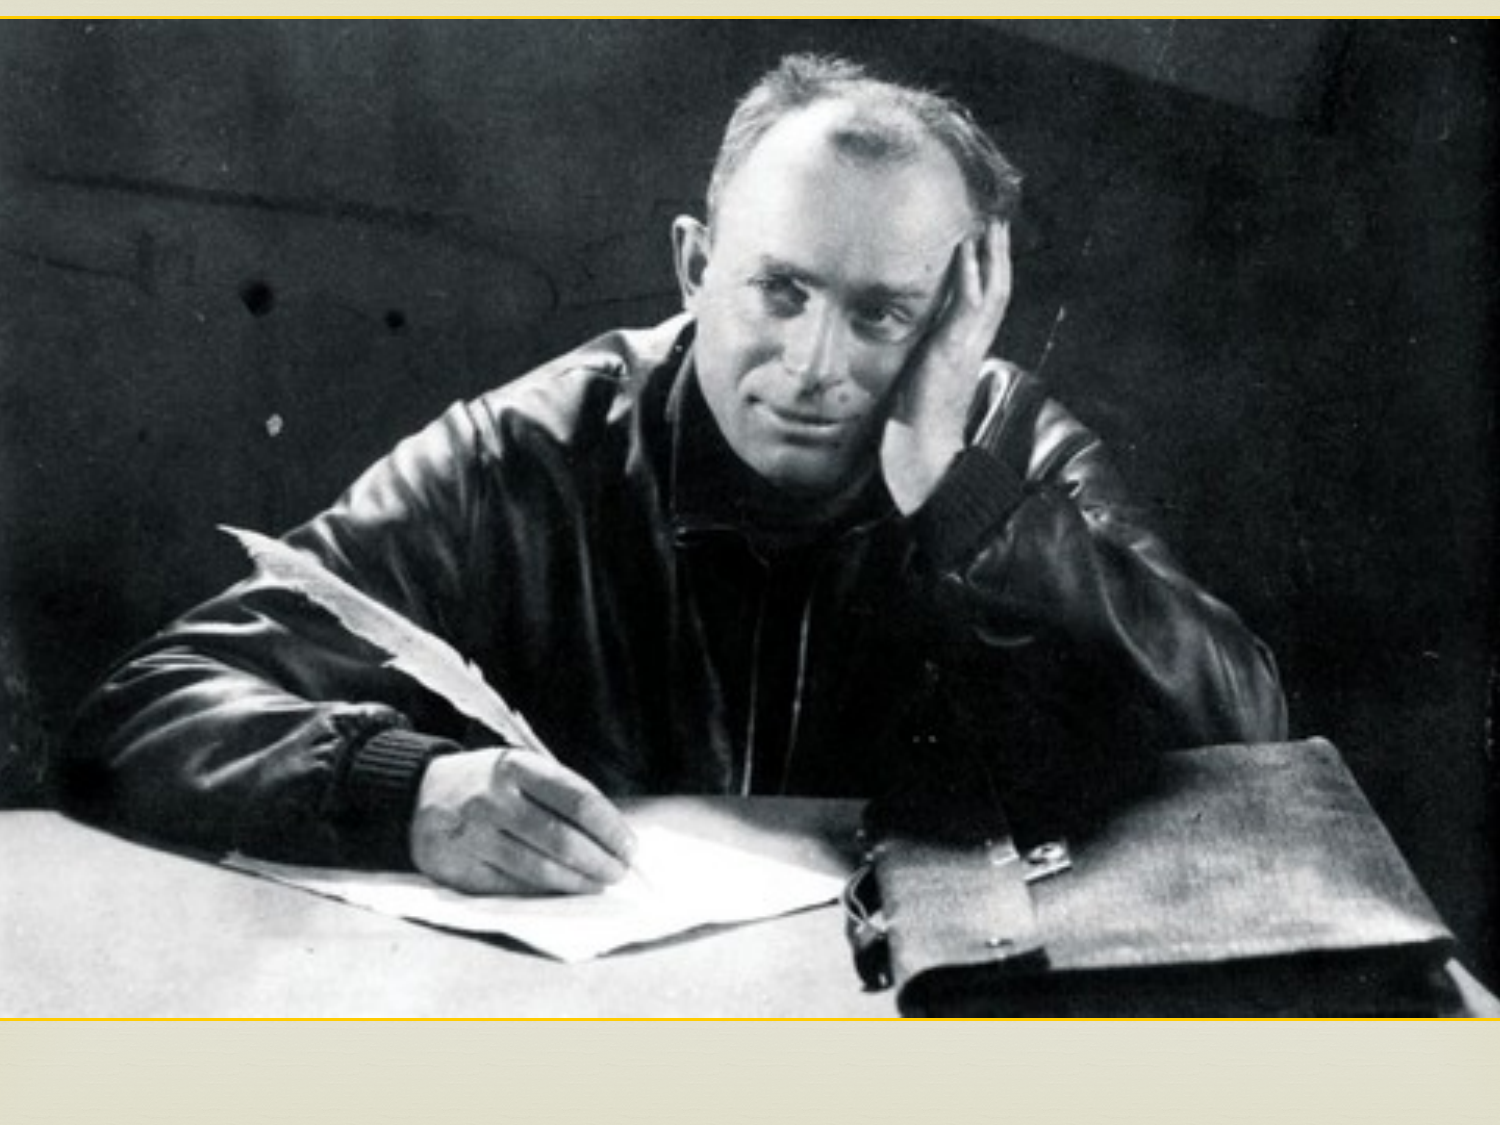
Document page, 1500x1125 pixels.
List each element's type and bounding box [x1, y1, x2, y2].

picture [0, 18, 1500, 1019]
